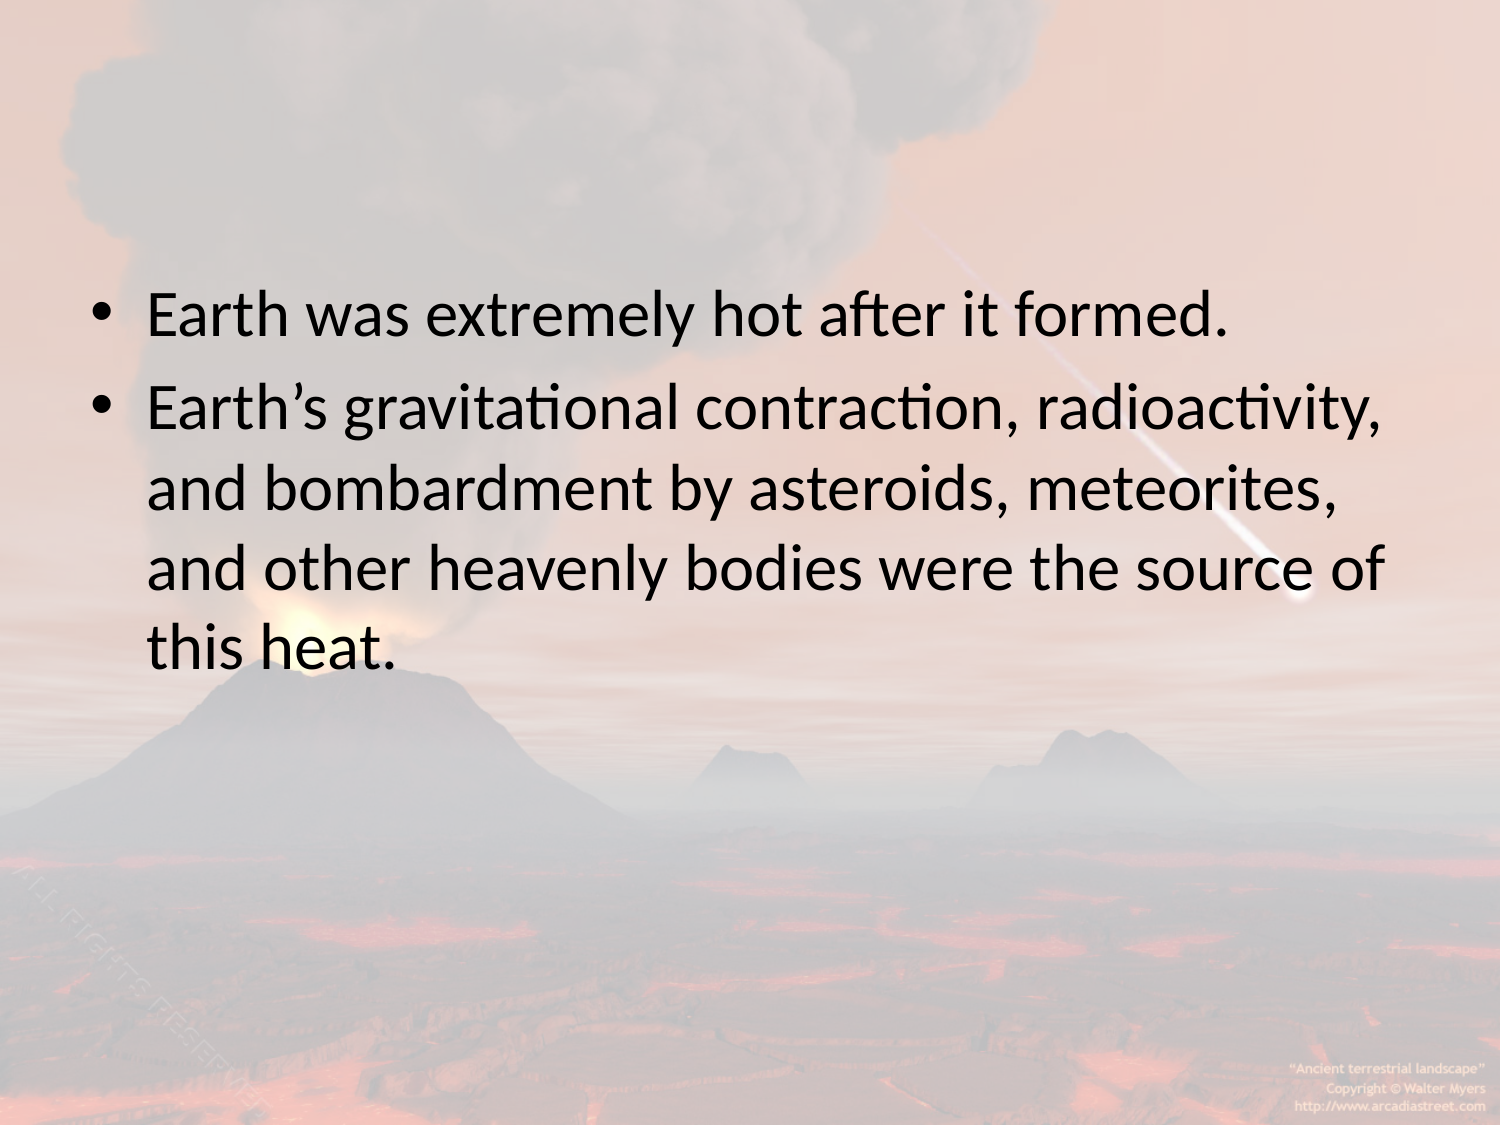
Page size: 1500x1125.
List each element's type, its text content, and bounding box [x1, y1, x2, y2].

list Earth was extremely hot after it formed. Earth’s gravitational contraction, radioactivity, and bombardment by asteroids, meteorites, and other heavenly bodies were the source of this heat. [75, 262, 1425, 1005]
